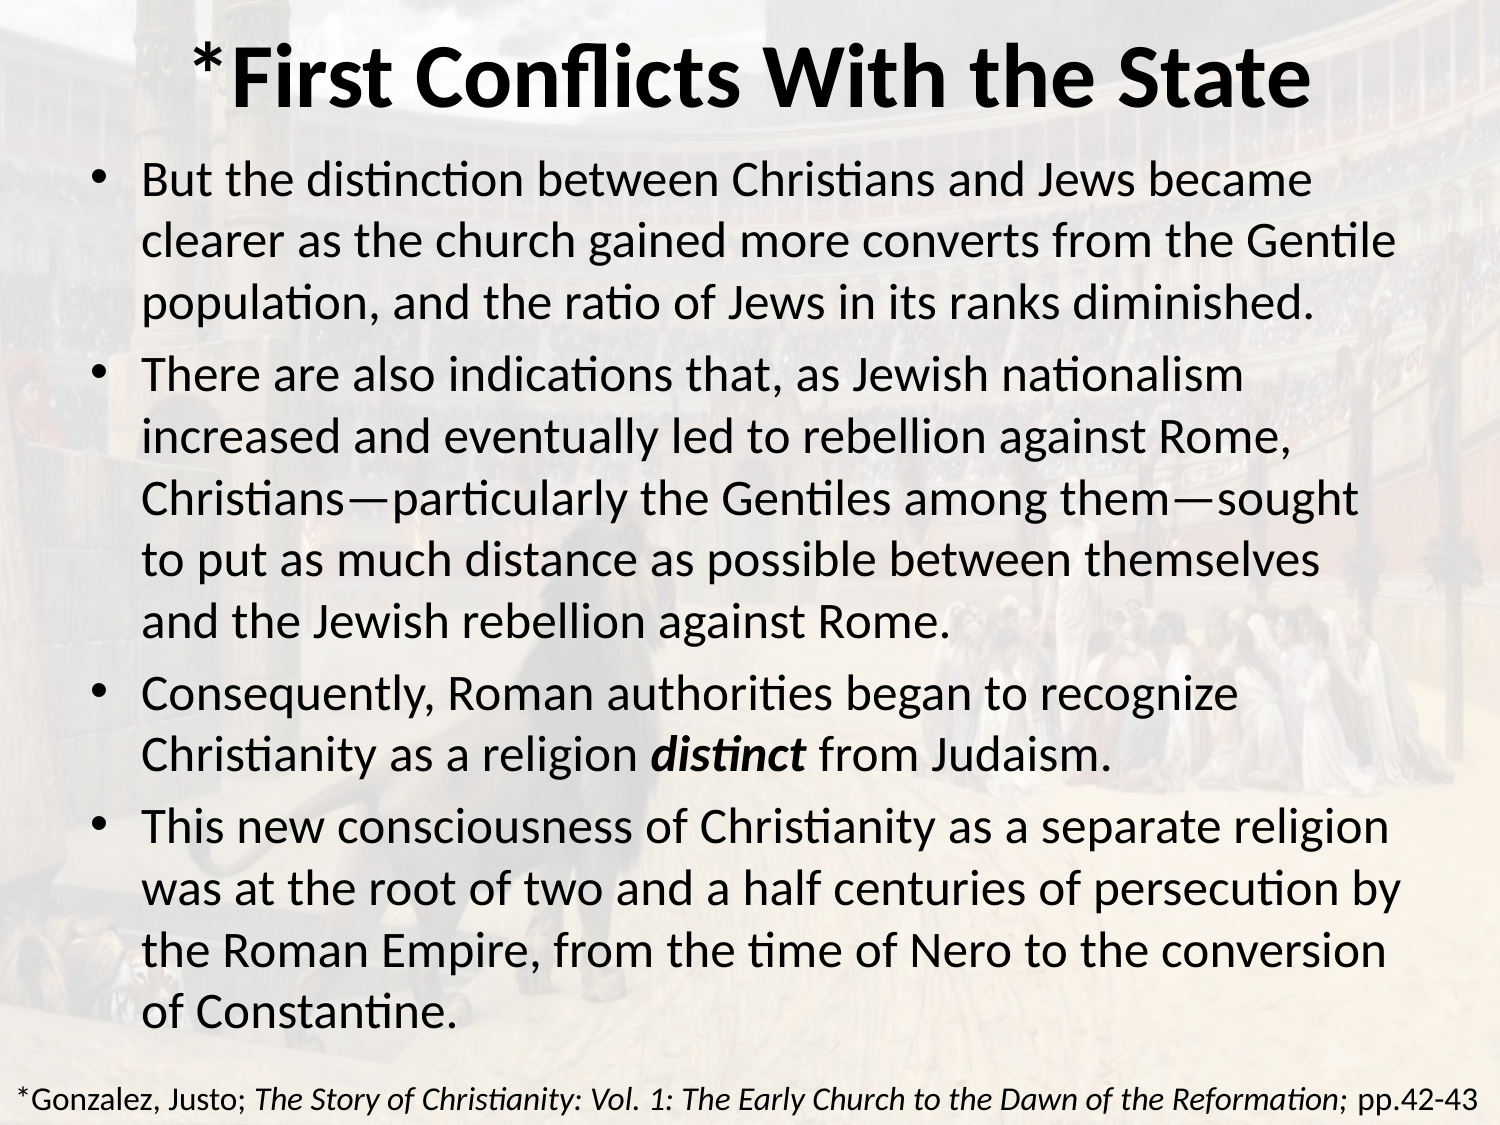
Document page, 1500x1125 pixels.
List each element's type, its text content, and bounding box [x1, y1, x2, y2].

title *First Conflicts With the State [0, 4, 1500, 138]
list But the distinction between Christians and Jews became clearer as the church gained more converts from the Gentile population, and the ratio of Jews in its ranks diminished. There are also indications that, as Jewish nationalism increased and eventually led to rebellion against Rome, Christians—particularly the Gentiles among them—sought to put as much distance as possible between themselves and the Jewish rebellion against Rome. Consequently, Roman authorities began to recognize Christianity as a religion distinct from Judaism. This new consciousness of Christianity as a separate religion was at the root of two and a half centuries of persecution by the Roman Empire, from the time of Nero to the conversion of Constantine. [75, 137, 1425, 1063]
text_box *Gonzalez, Justo; The Story of Christianity: Vol. 1: The Early Church to the Dawn of the Reformation; pp.42-43 [0, 1069, 1500, 1125]
